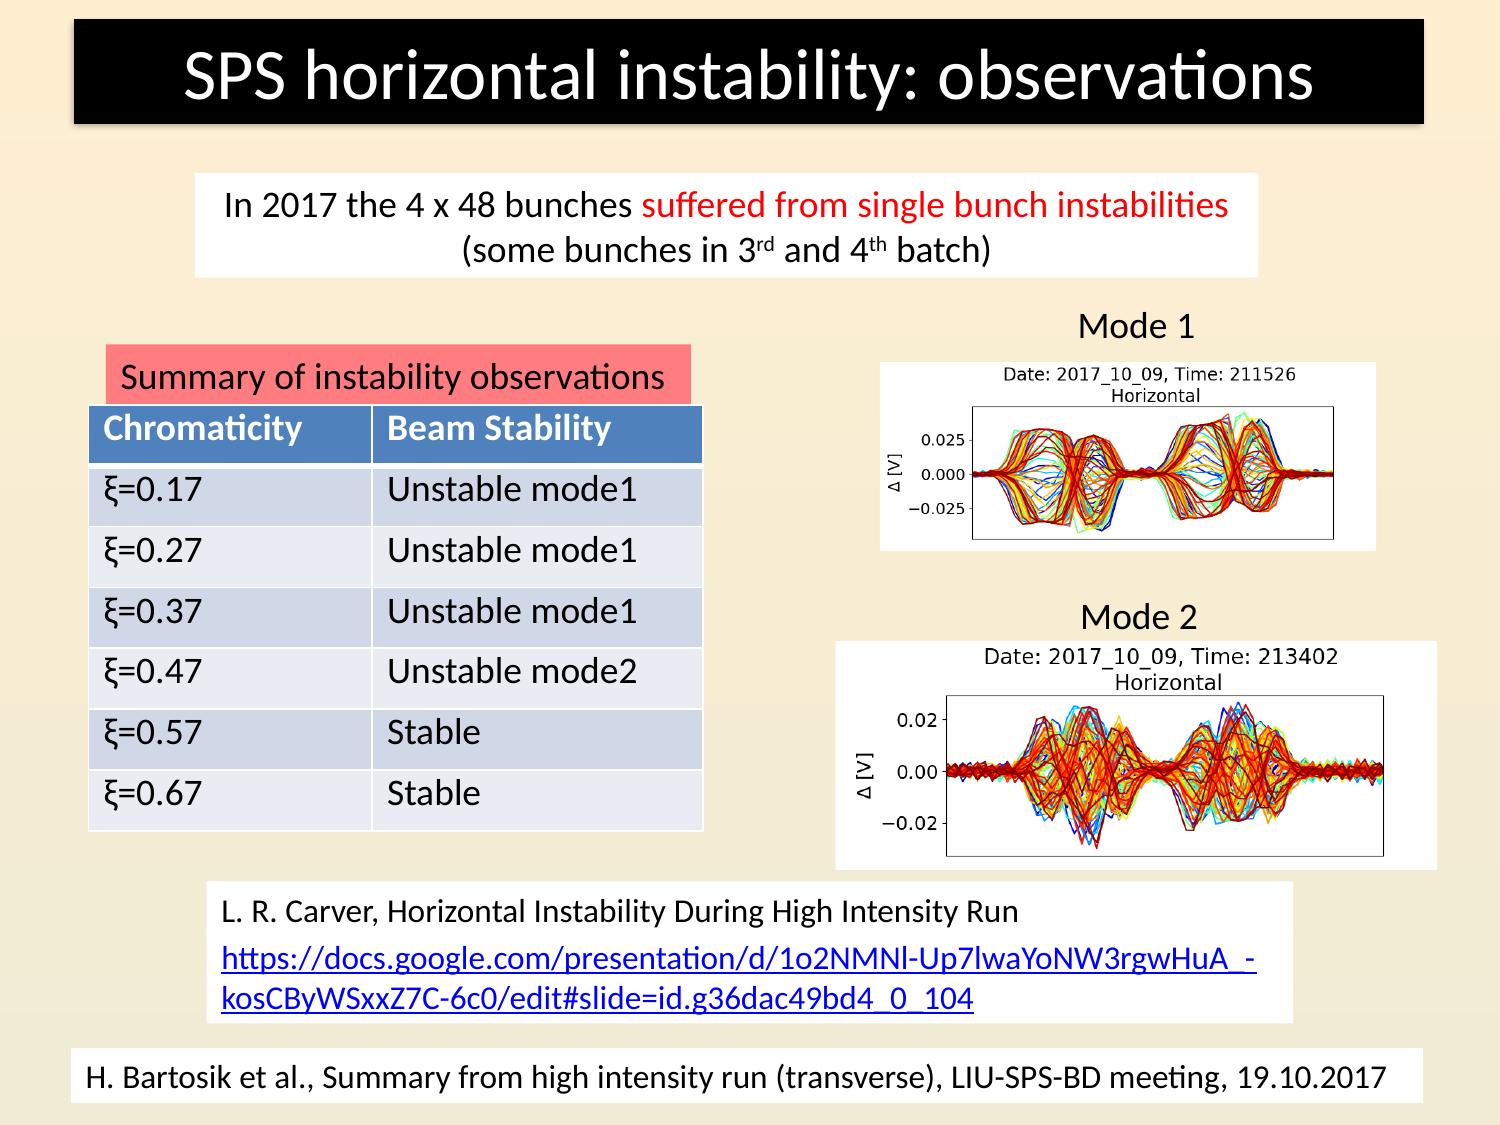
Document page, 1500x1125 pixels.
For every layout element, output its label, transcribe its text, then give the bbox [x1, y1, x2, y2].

text_box L. R. Carver, Horizontal Instability During High Intensity Run [206, 881, 1294, 928]
table_cell Unstable mode1 [373, 527, 702, 587]
table_cell Unstable mode1 [373, 469, 702, 526]
picture [835, 641, 1438, 870]
table_header Chromaticity [89, 406, 371, 463]
table_cell ξ=0.17 [89, 469, 371, 526]
table_cell ξ=0.67 [89, 771, 371, 830]
table_cell ξ=0.57 [89, 710, 371, 769]
table_cell Stable [373, 710, 702, 769]
table_cell Unstable mode2 [373, 649, 702, 708]
text_box Mode 1 [1062, 294, 1323, 354]
text_box H. Bartosik et al., Summary from high intensity run (transverse), LIU-SPS-BD meeting, 19.10.2017 [70, 1048, 1424, 1103]
table_cell ξ=0.27 [89, 527, 371, 587]
title SPS horizontal instability: observations [74, 19, 1424, 124]
table_cell Unstable mode1 [373, 588, 702, 647]
text_box Mode 2 [1065, 584, 1326, 639]
text_box Summary of instability observations [105, 344, 691, 404]
text_box https://docs.google.com/presentation/d/1o2NMNl-Up7lwaYoNW3rgwHuA_-kosCByWSxxZ7C-6c0/edit#slide=id.g36dac49bd4_0_104 [206, 928, 1294, 1024]
picture [879, 362, 1377, 551]
table_header Beam Stability [373, 406, 702, 463]
table_cell Stable [373, 771, 702, 830]
table_cell ξ=0.37 [89, 588, 371, 647]
table_cell ξ=0.47 [89, 649, 371, 708]
text_box In 2017 the 4 x 48 bunches suffered from single bunch instabilities (some bunches in 3rd and 4th batch) [194, 172, 1259, 278]
